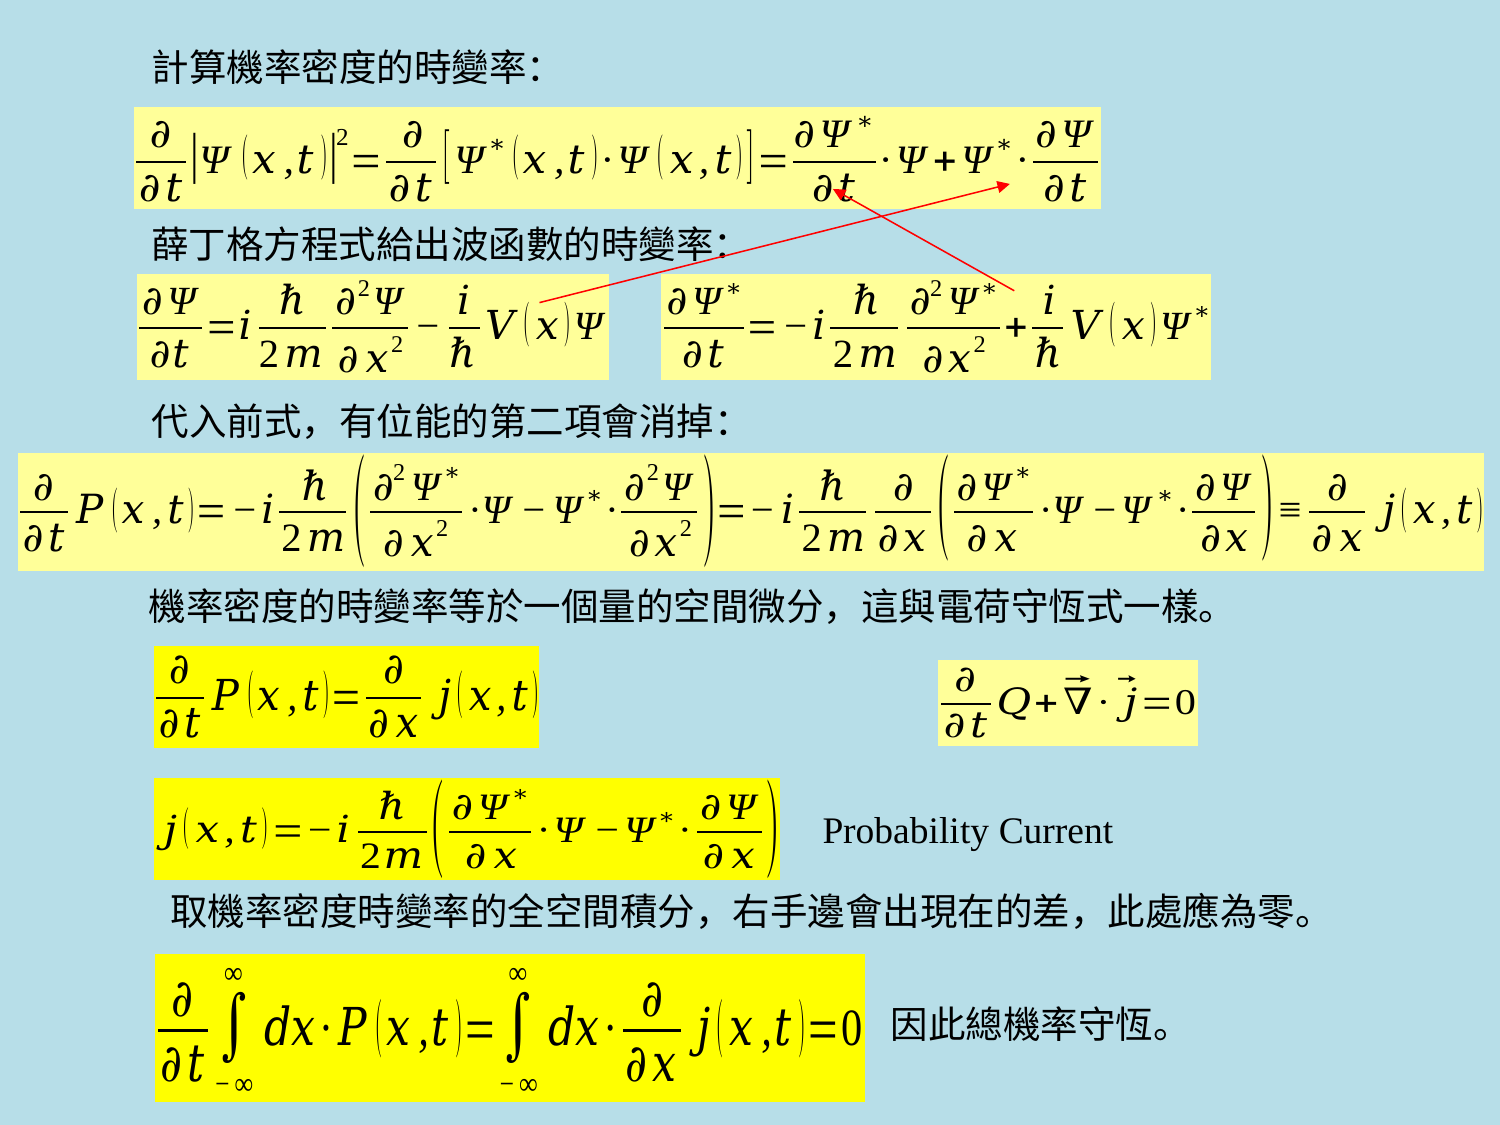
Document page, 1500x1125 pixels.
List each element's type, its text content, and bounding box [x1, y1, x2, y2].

text_box 機率密度的時變率等於一個量的空間微分，這與電荷守恆式一樣。 [133, 575, 1379, 636]
text_box 代入前式，有位能的第二項會消掉： [136, 390, 903, 450]
text_box 薛丁格方程式給出波函數的時變率： [136, 213, 534, 274]
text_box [539, 183, 1011, 303]
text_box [832, 188, 1015, 291]
text_box 計算機率密度的時變率： [136, 36, 752, 97]
text_box Probability Current [807, 798, 1186, 859]
text_box 因此總機率守恆。 [875, 993, 1399, 1054]
